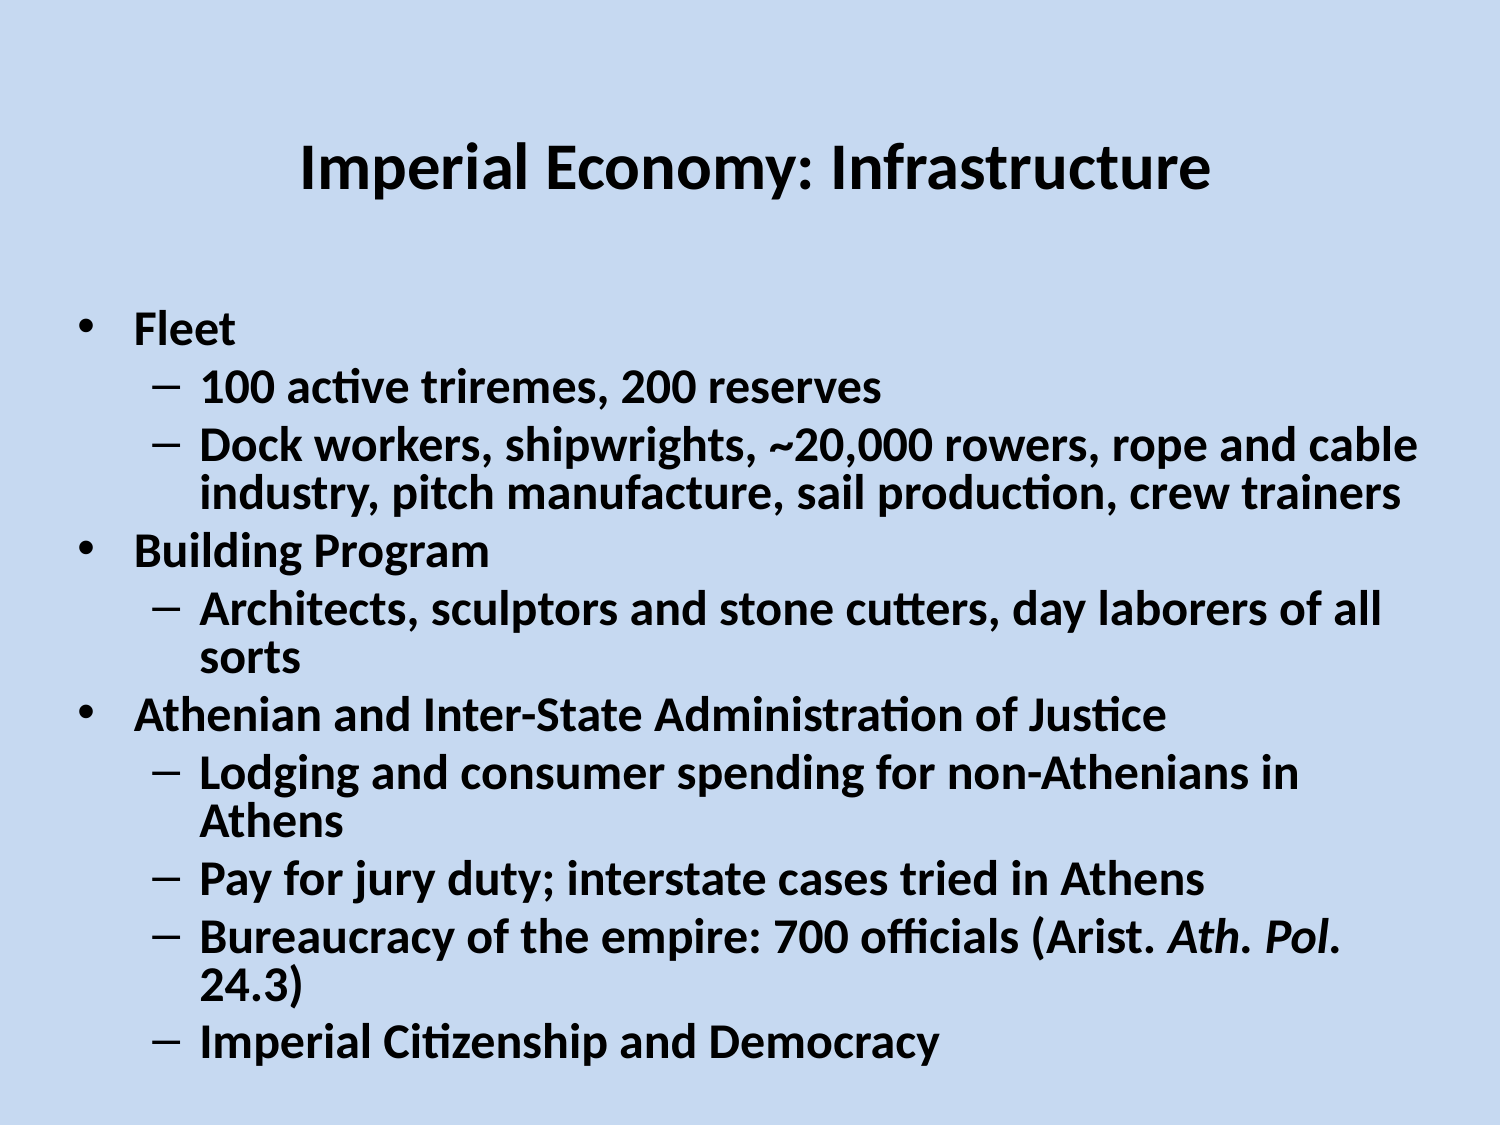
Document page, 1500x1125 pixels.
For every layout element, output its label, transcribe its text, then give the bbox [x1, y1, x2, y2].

title Imperial Economy: Infrastructure [37, 87, 1475, 238]
list Fleet 100 active triremes, 200 reserves Dock workers, shipwrights, ~20,000 rowers, rope and cable industry, pitch manufacture, sail production, crew trainers Building Program Architects, sculptors and stone cutters, day laborers of all sorts Athenian and Inter-State Administration of Justice Lodging and consumer spending for non-Athenians in Athens Pay for jury duty; interstate cases tried in Athens Bureaucracy of the empire: 700 officials (Arist. Ath. Pol. 24.3) Imperial Citizenship and Democracy [62, 299, 1438, 1000]
